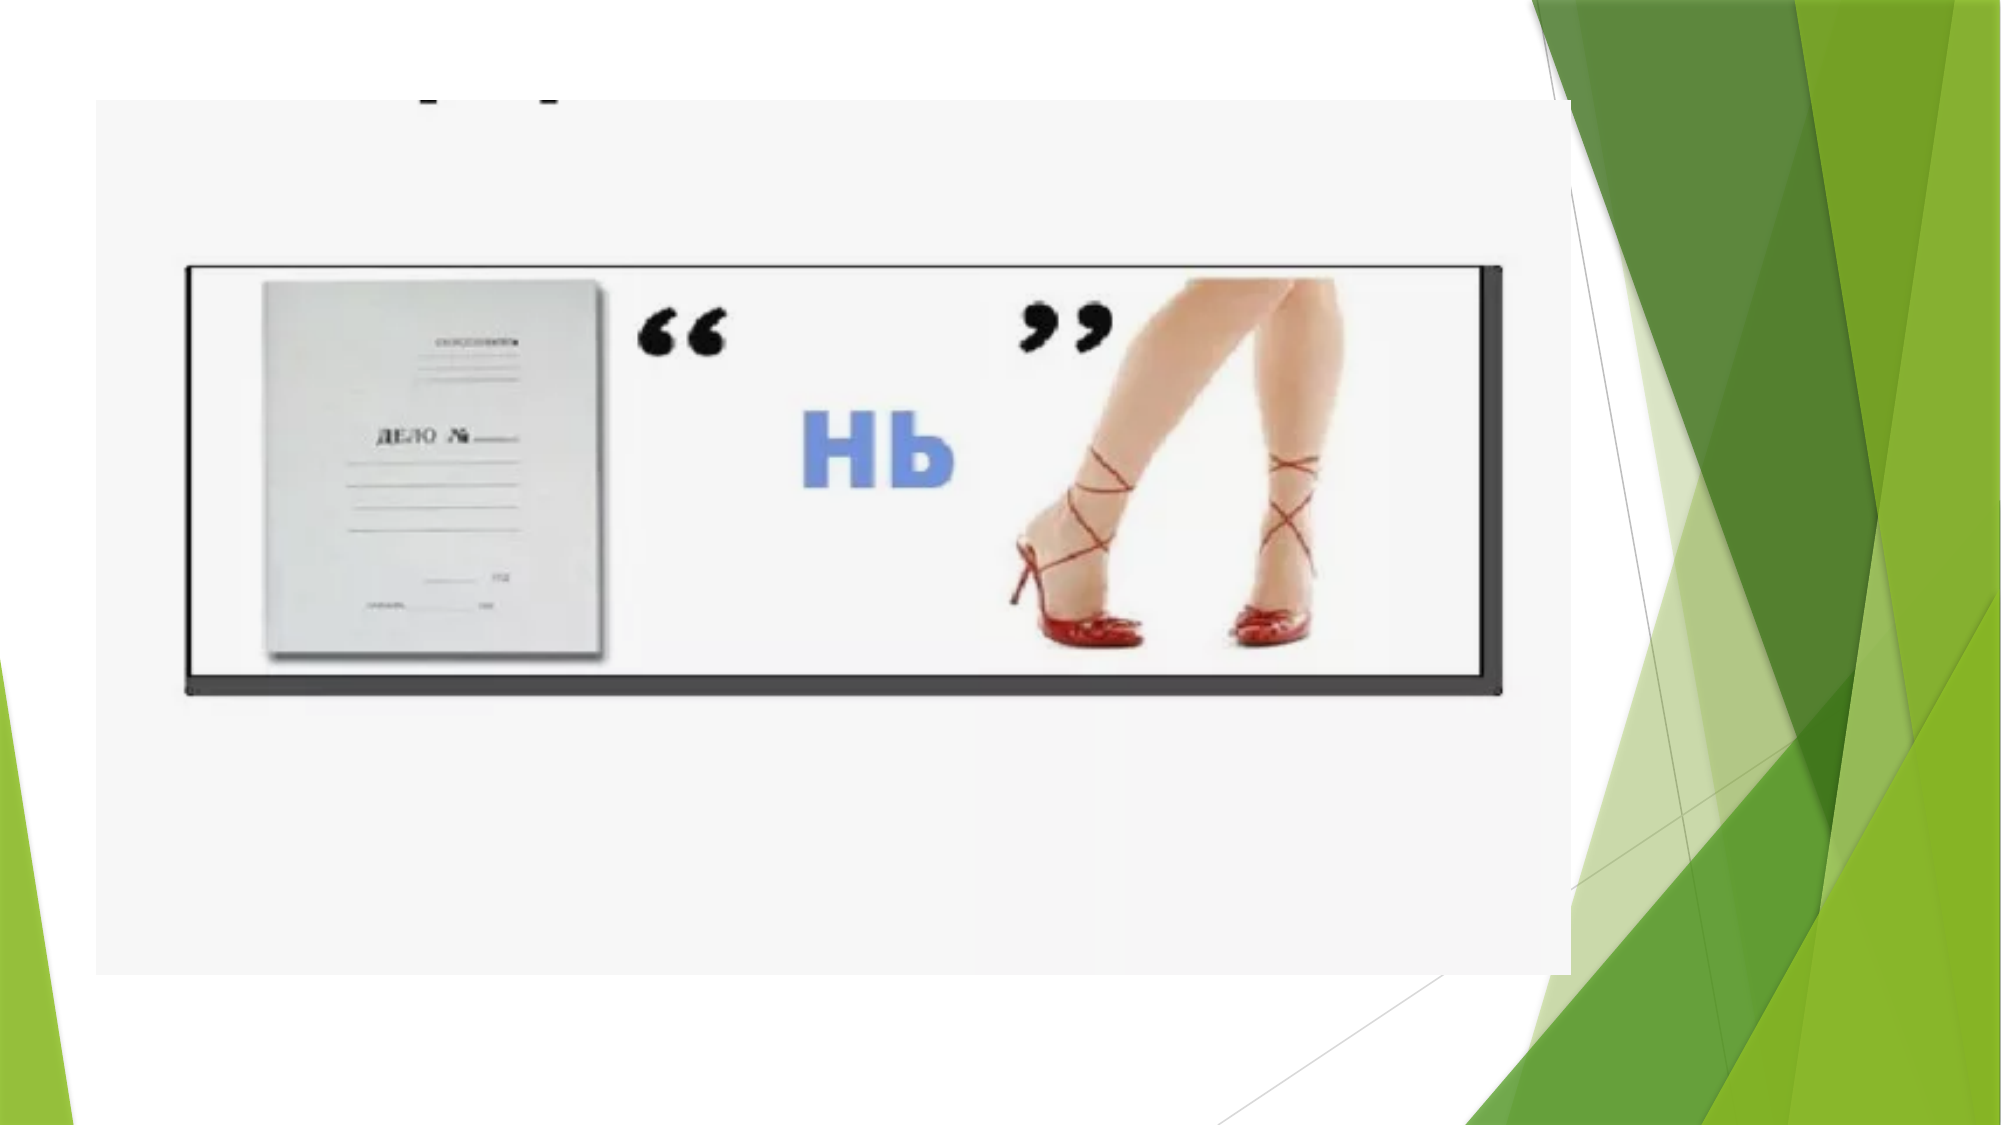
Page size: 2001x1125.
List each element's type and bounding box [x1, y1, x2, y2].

picture [95, 99, 1572, 975]
